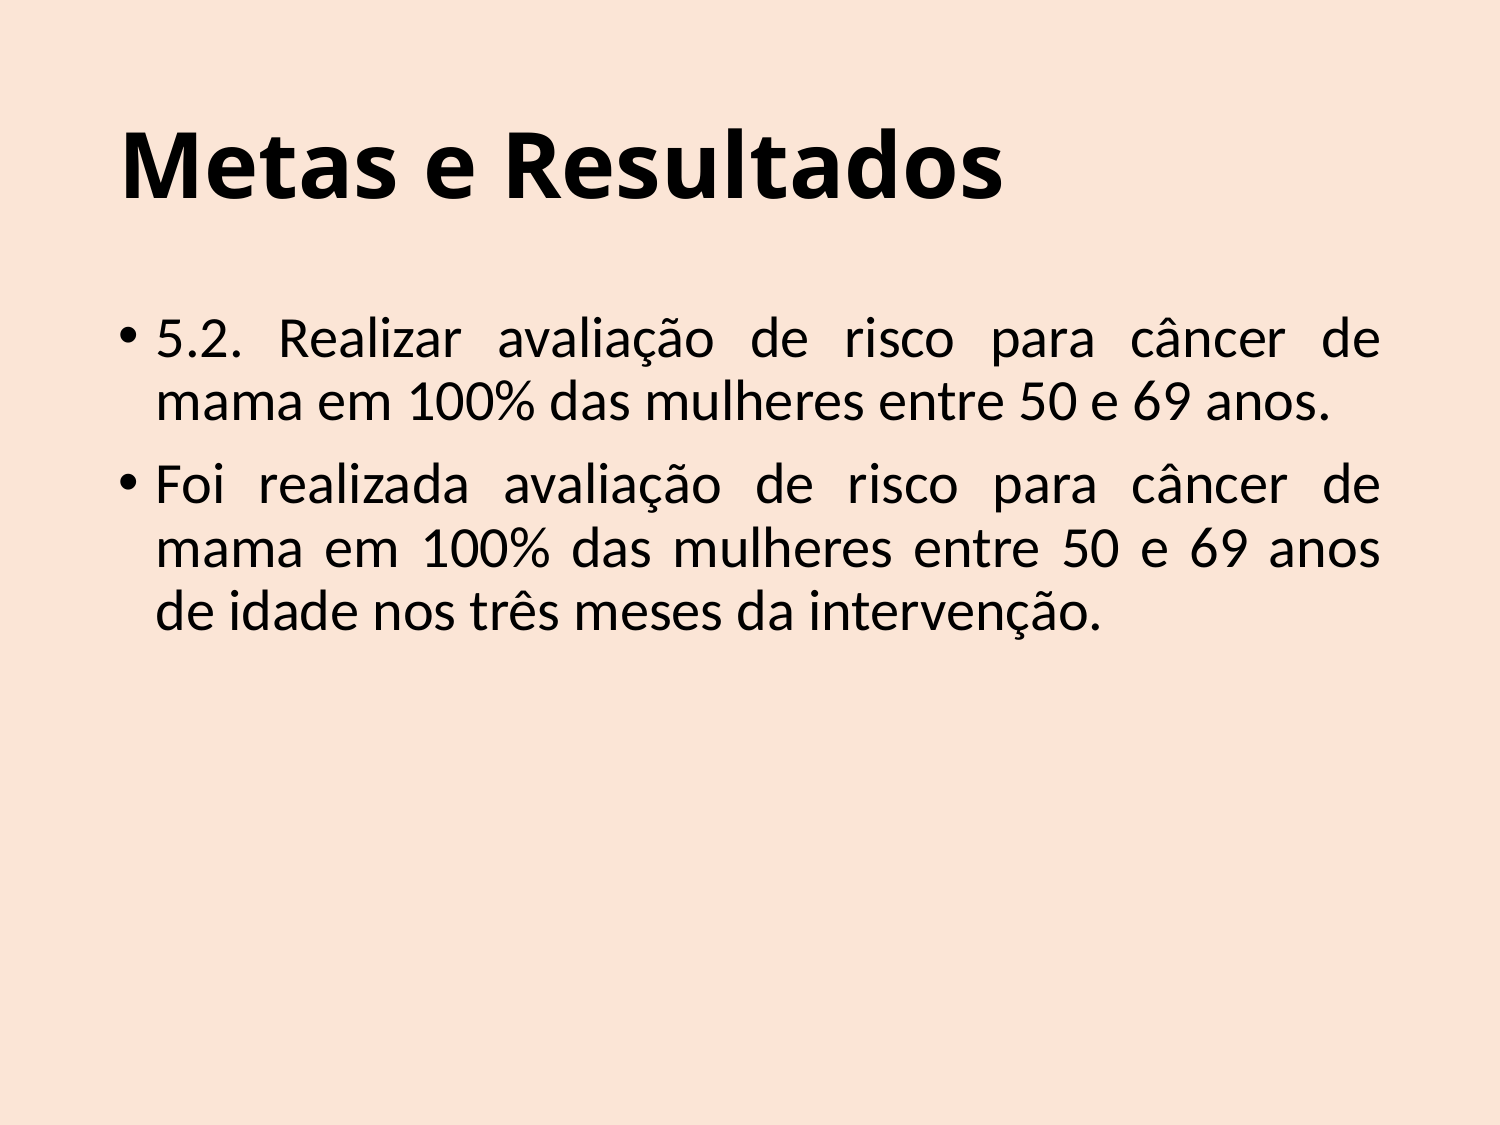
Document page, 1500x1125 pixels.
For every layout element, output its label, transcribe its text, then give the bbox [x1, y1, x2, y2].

title Metas e Resultados [103, 59, 1397, 278]
list 5.2. Realizar avaliação de risco para câncer de mama em 100% das mulheres entre 50 e 69 anos. Foi realizada avaliação de risco para câncer de mama em 100% das mulheres entre 50 e 69 anos de idade nos três meses da intervenção. [103, 299, 1397, 1014]
